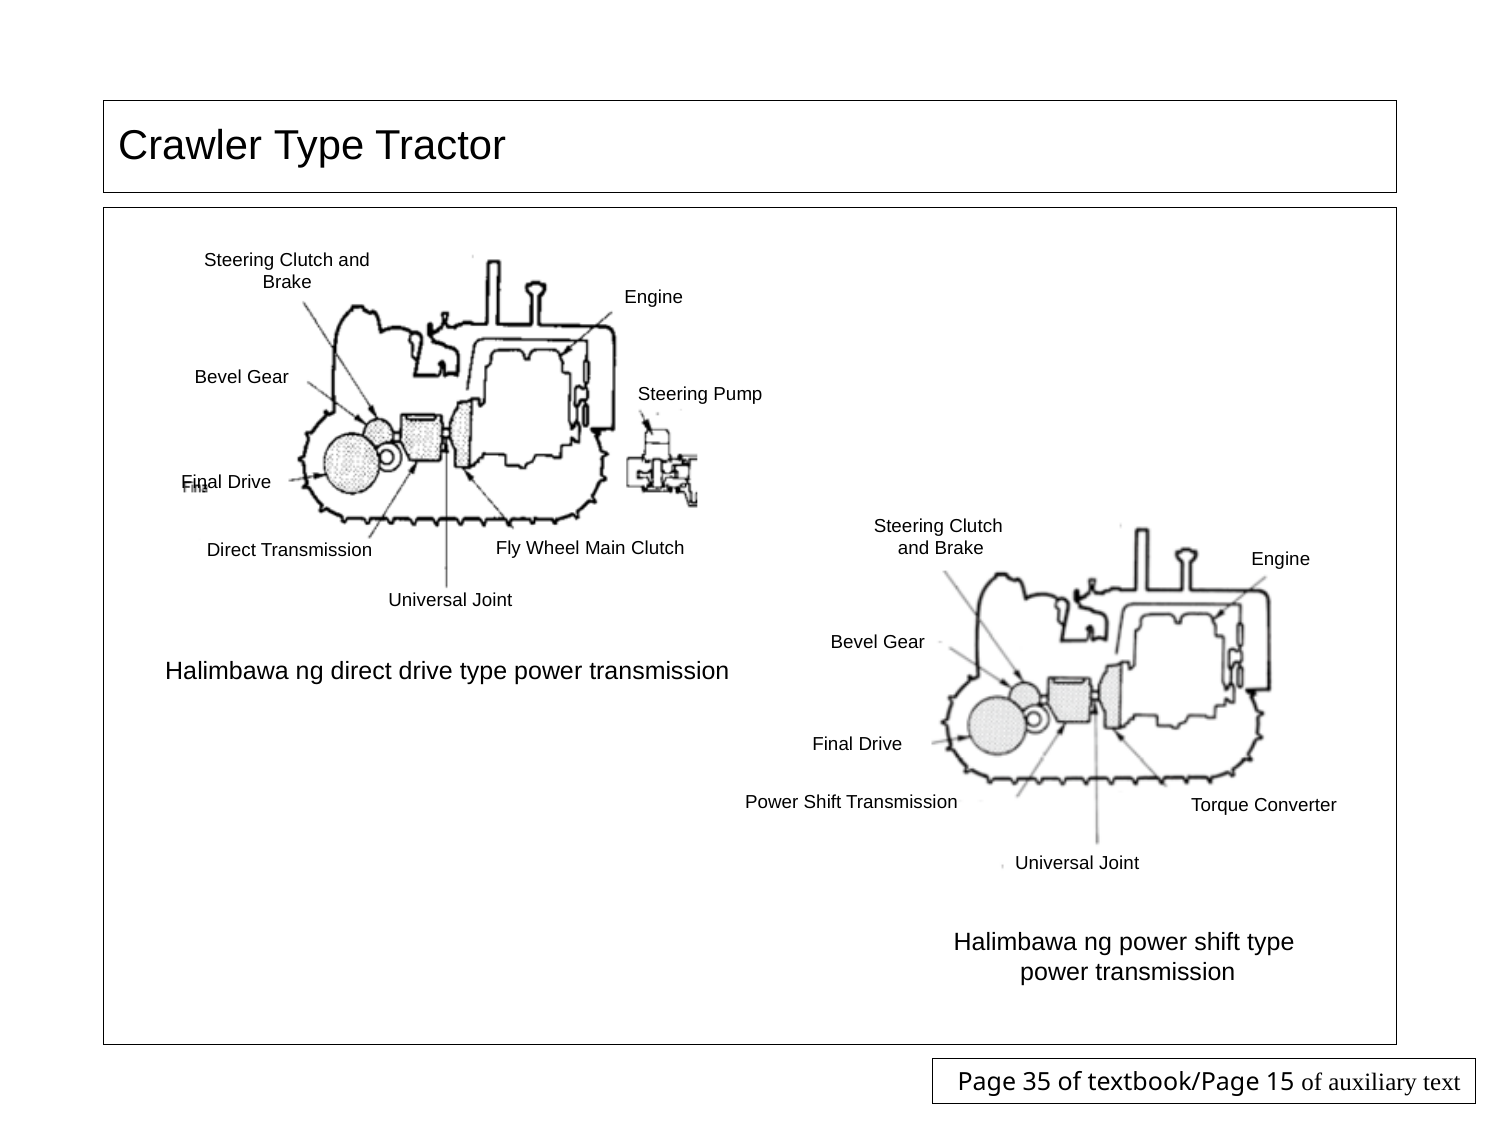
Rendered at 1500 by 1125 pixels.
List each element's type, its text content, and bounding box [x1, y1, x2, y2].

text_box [666, 477, 1500, 1030]
title Crawler Type Tractor [103, 100, 1397, 193]
text_box [103, 746, 1397, 1045]
text_box [103, 207, 1397, 477]
text_box Page 35 of textbook/Page 15 of auxiliary text [932, 1058, 1476, 1104]
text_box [87, 231, 822, 746]
